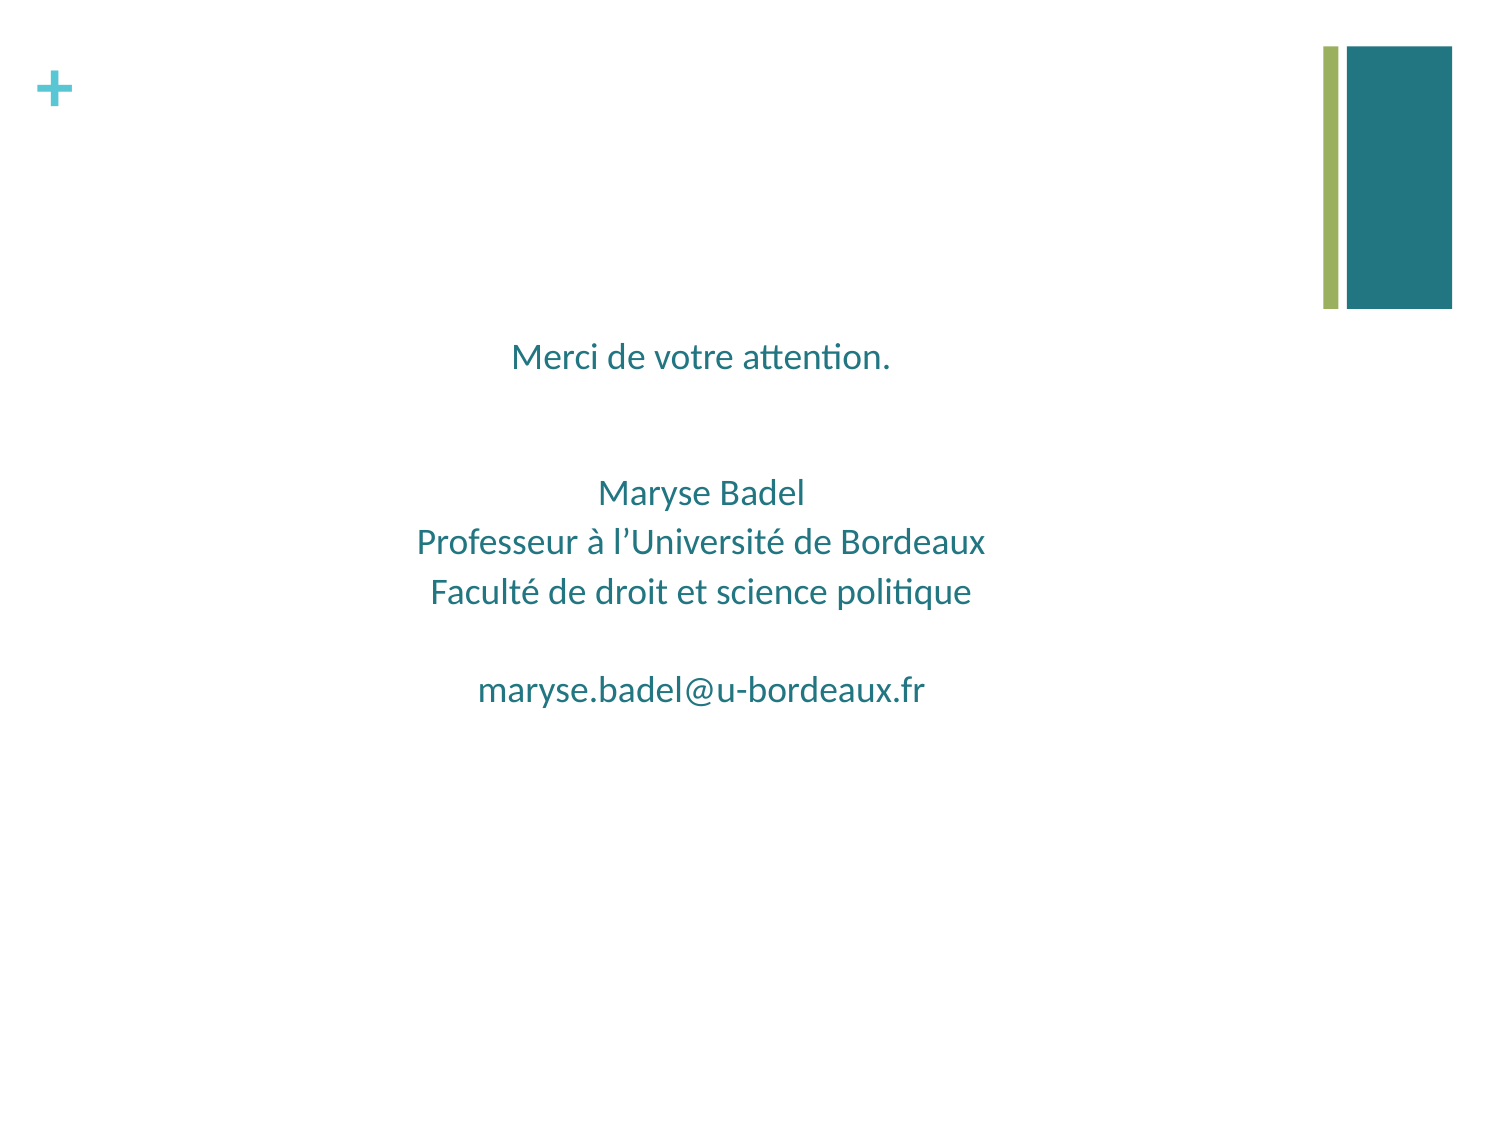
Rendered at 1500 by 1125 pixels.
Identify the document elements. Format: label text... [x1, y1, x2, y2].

list Merci de votre attention. Maryse Badel Professeur à l’Université de Bordeaux Faculté de droit et science politique maryse.badel@u-bordeaux.fr [81, 324, 1322, 1005]
